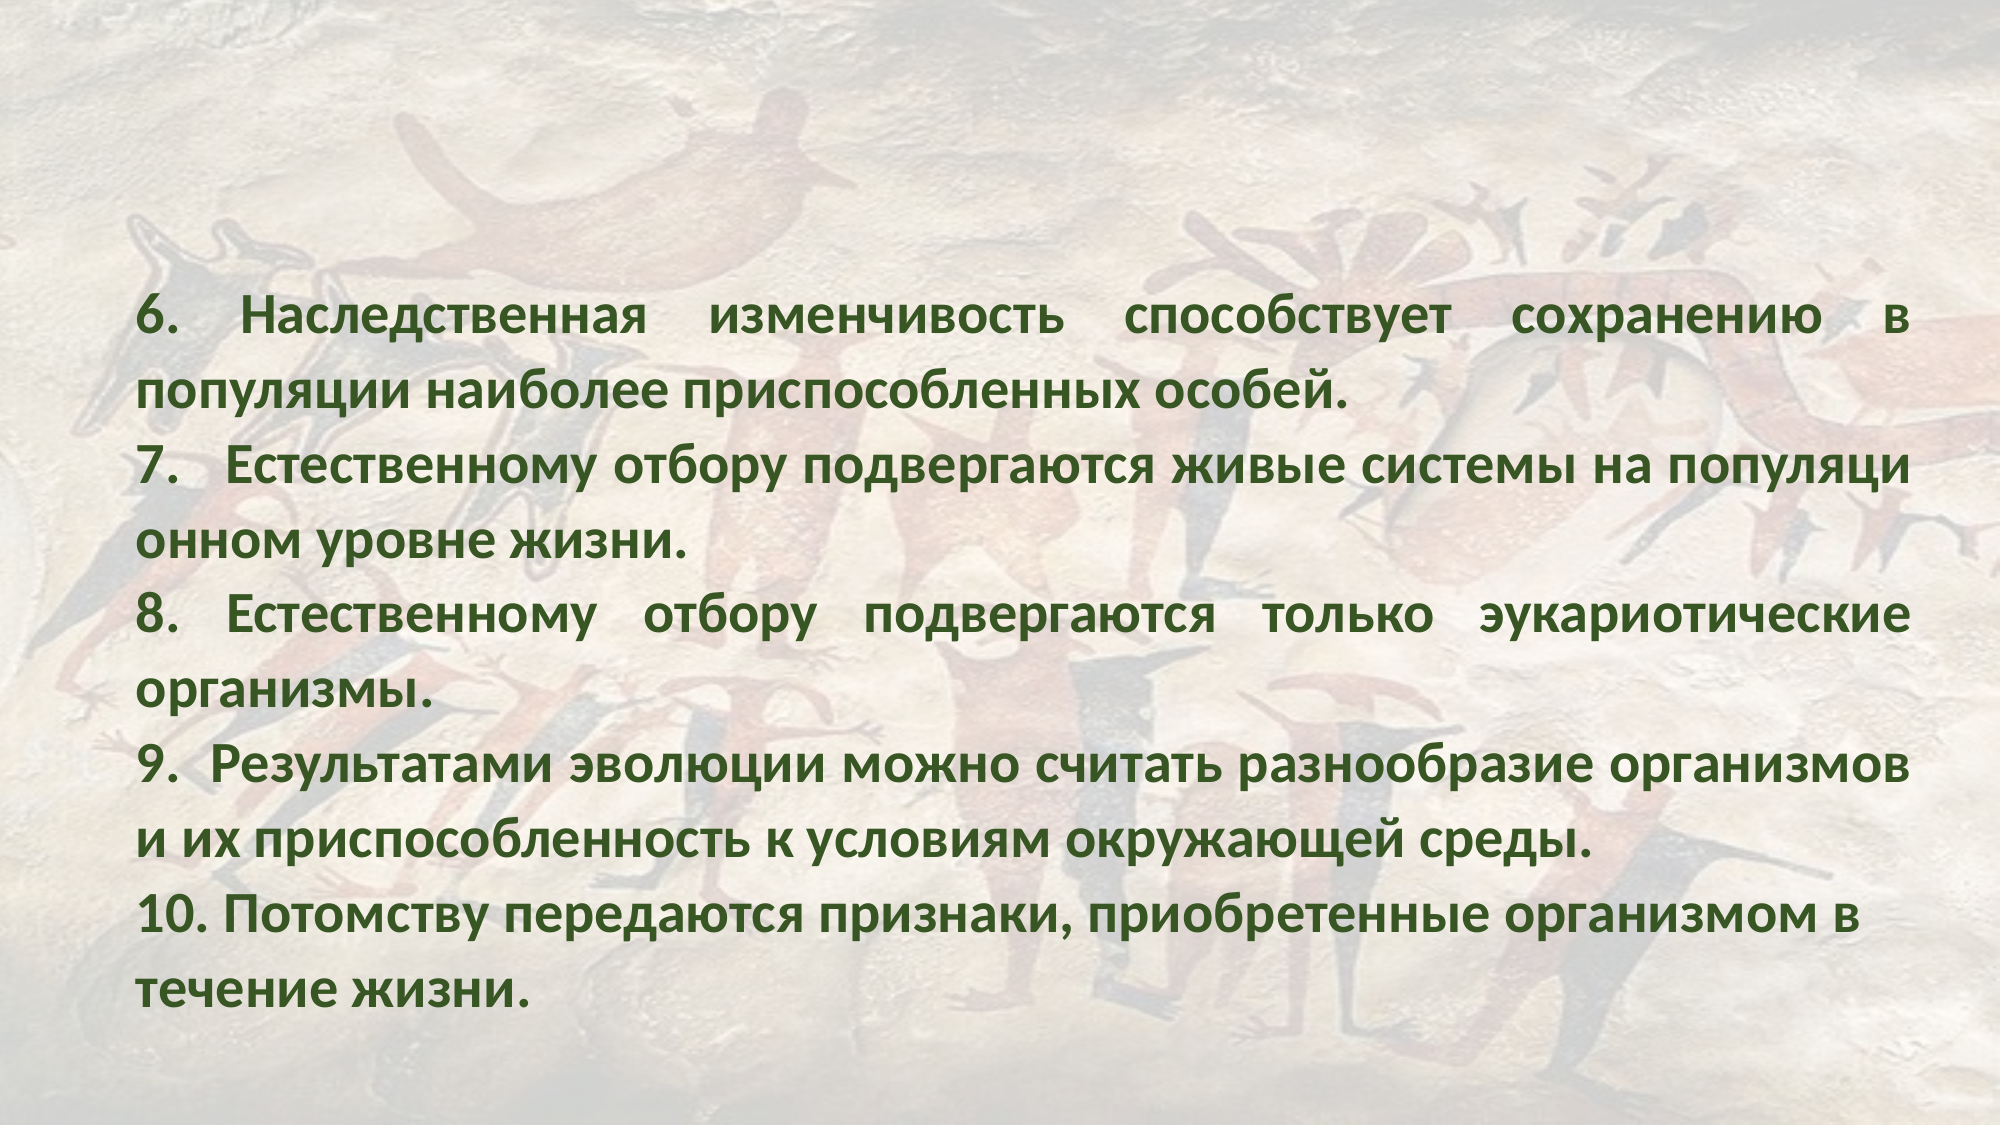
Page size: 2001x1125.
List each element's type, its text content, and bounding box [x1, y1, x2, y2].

text_box 6. Наследственная изменчивость способствует сохранению в популяции наиболее приспособленных особей. 7. Есте­ствен­но­му от­бо­ру под­вер­га­ют­ся живые си­сте­мы на по­пу­ля­ци­он­ном уров­не жизни. 8. Есте­ствен­но­му от­бо­ру под­вер­га­ют­ся толь­ко эу­ка­ри­о­ти­че­ские организмы. 9. Результатами эволюции можно считать разнообразие организмов и их приспособленность к условиям окружающей среды. 10. Потом­ству пе­ре­да­ют­ся признаки, при­об­ре­тен­ные ор­га­низ­мом в те­че­ние жизни. [121, 263, 1927, 1027]
